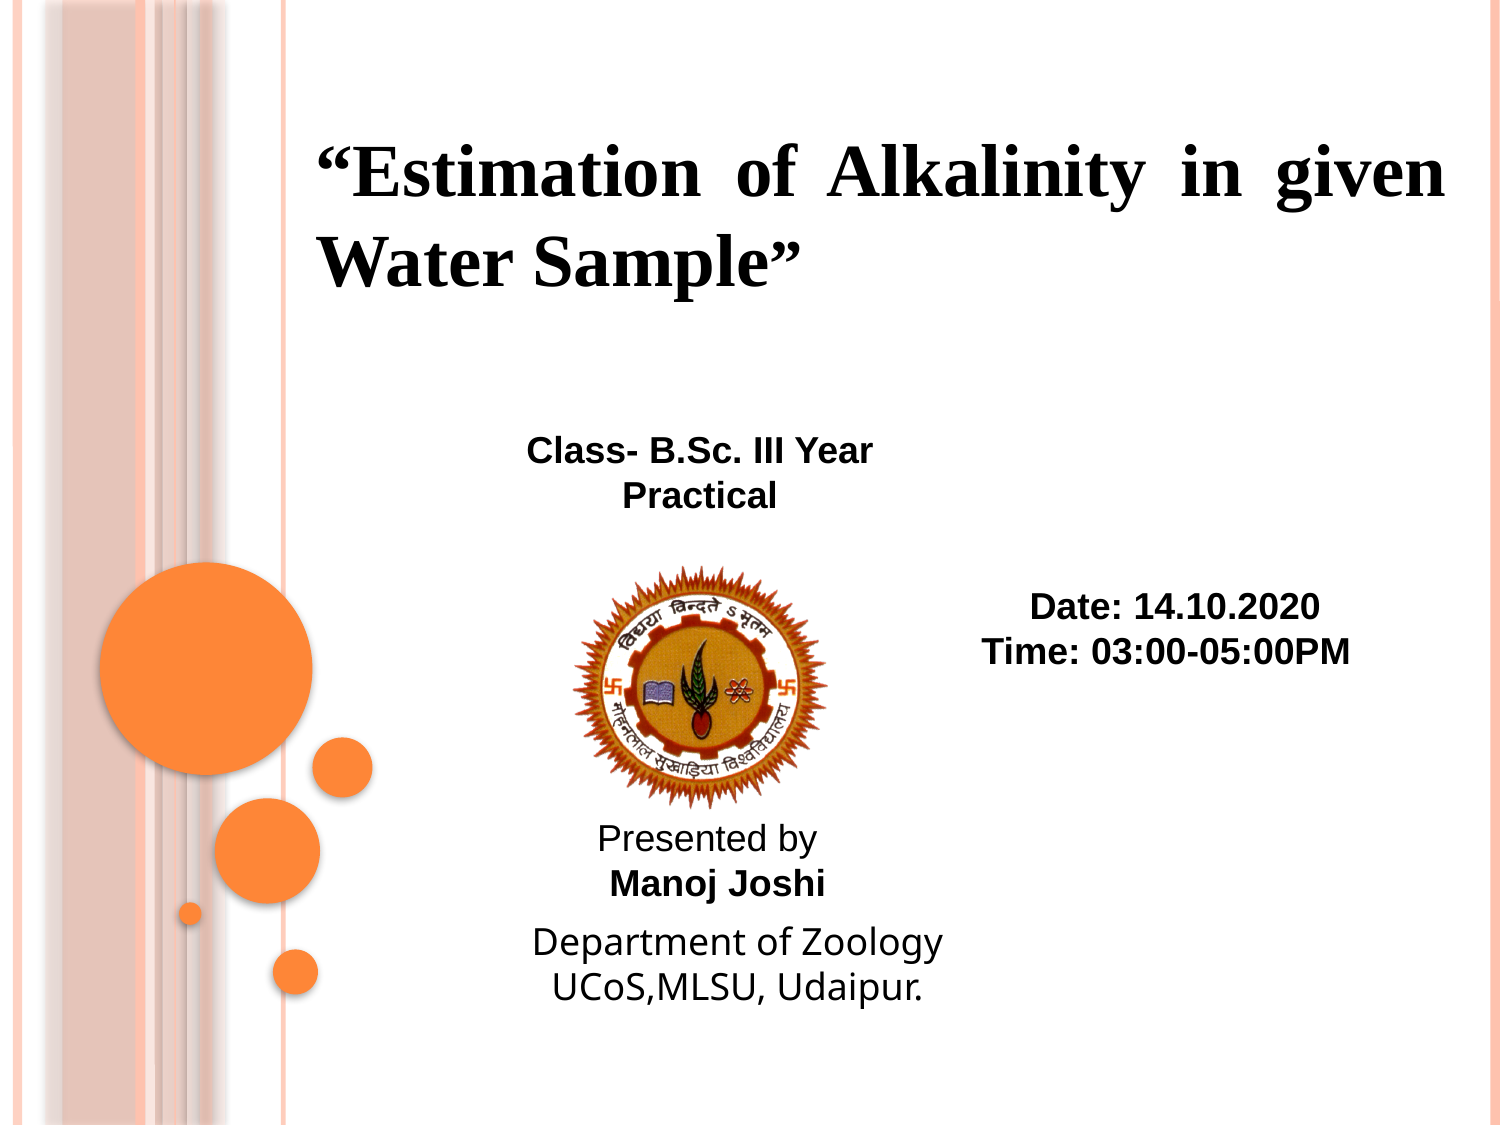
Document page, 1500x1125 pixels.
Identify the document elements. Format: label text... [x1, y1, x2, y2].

text_box Department of Zoology UCoS,MLSU, Udaipur. [300, 910, 1175, 1061]
picture [561, 549, 838, 826]
text_box “Estimation of Alkalinity in given Water Sample” [300, 113, 1463, 309]
text_box Presented by Manoj Joshi [462, 806, 963, 910]
text_box Class- B.Sc. III Year Practical [450, 418, 950, 524]
text_box Date: 14.10.2020 Time: 03:00-05:00PM [924, 574, 1425, 680]
